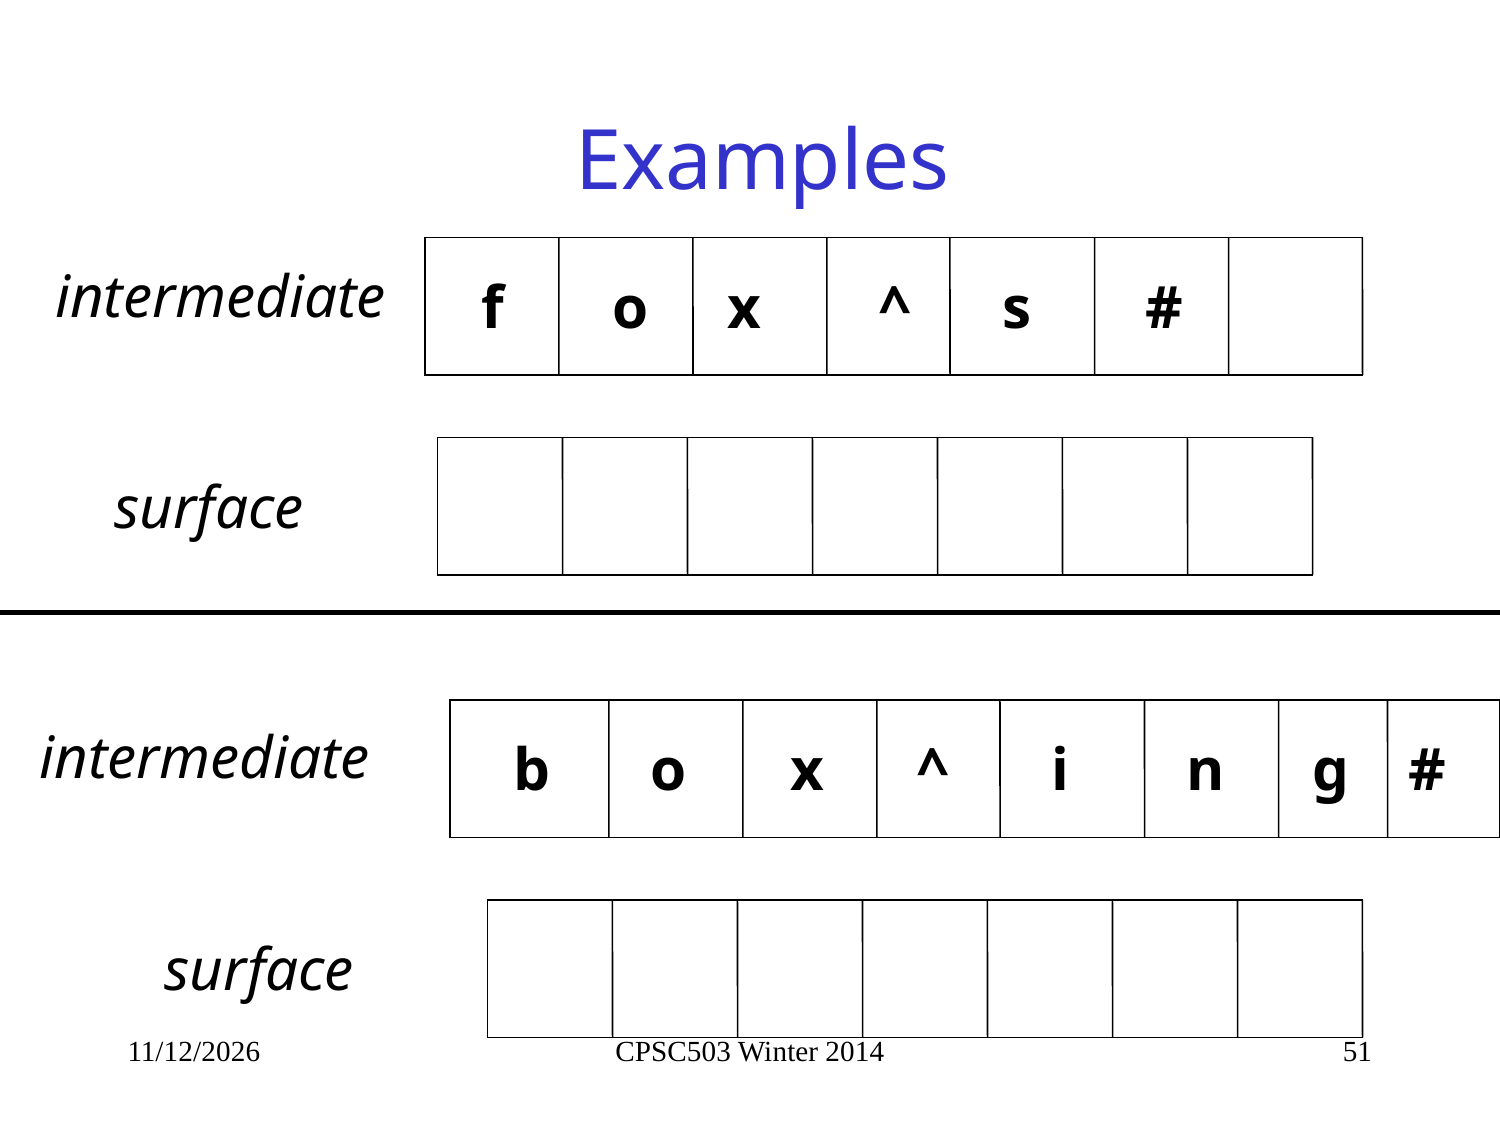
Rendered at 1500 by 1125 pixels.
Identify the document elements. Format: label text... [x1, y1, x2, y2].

text_box o [597, 262, 664, 348]
text_box [1279, 699, 1387, 838]
text_box [559, 237, 826, 375]
text_box [877, 699, 1144, 838]
text_box [1229, 237, 1362, 375]
text_box surface [99, 462, 388, 548]
text_box # [1130, 262, 1199, 348]
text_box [437, 437, 1313, 576]
text_box intermediate [24, 712, 414, 798]
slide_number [112, 1024, 426, 1101]
text_box n [1171, 725, 1240, 810]
text_box # [1393, 725, 1461, 810]
footer CPSC503 Winter 2014 [512, 1046, 988, 1101]
text_box x [775, 725, 839, 810]
title Examples [124, 62, 1401, 251]
text_box intermediate [40, 251, 454, 336]
text_box [425, 237, 558, 375]
text_box [449, 699, 608, 838]
text_box [743, 699, 876, 838]
text_box [827, 237, 1094, 375]
text_box s [987, 262, 1046, 348]
slide_number 51 [1074, 1024, 1388, 1101]
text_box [487, 899, 1363, 1038]
text_box ^ [863, 262, 927, 348]
text_box o [635, 725, 701, 810]
text_box b [499, 725, 566, 810]
text_box g [1297, 725, 1364, 810]
text_box [1095, 237, 1228, 375]
text_box x [712, 262, 777, 348]
text_box f [466, 262, 519, 348]
text_box [609, 699, 742, 838]
text_box [1388, 699, 1500, 838]
text_box ^ [901, 725, 965, 810]
text_box surface [149, 924, 438, 1010]
text_box i [1037, 725, 1085, 810]
text_box [1145, 699, 1278, 838]
